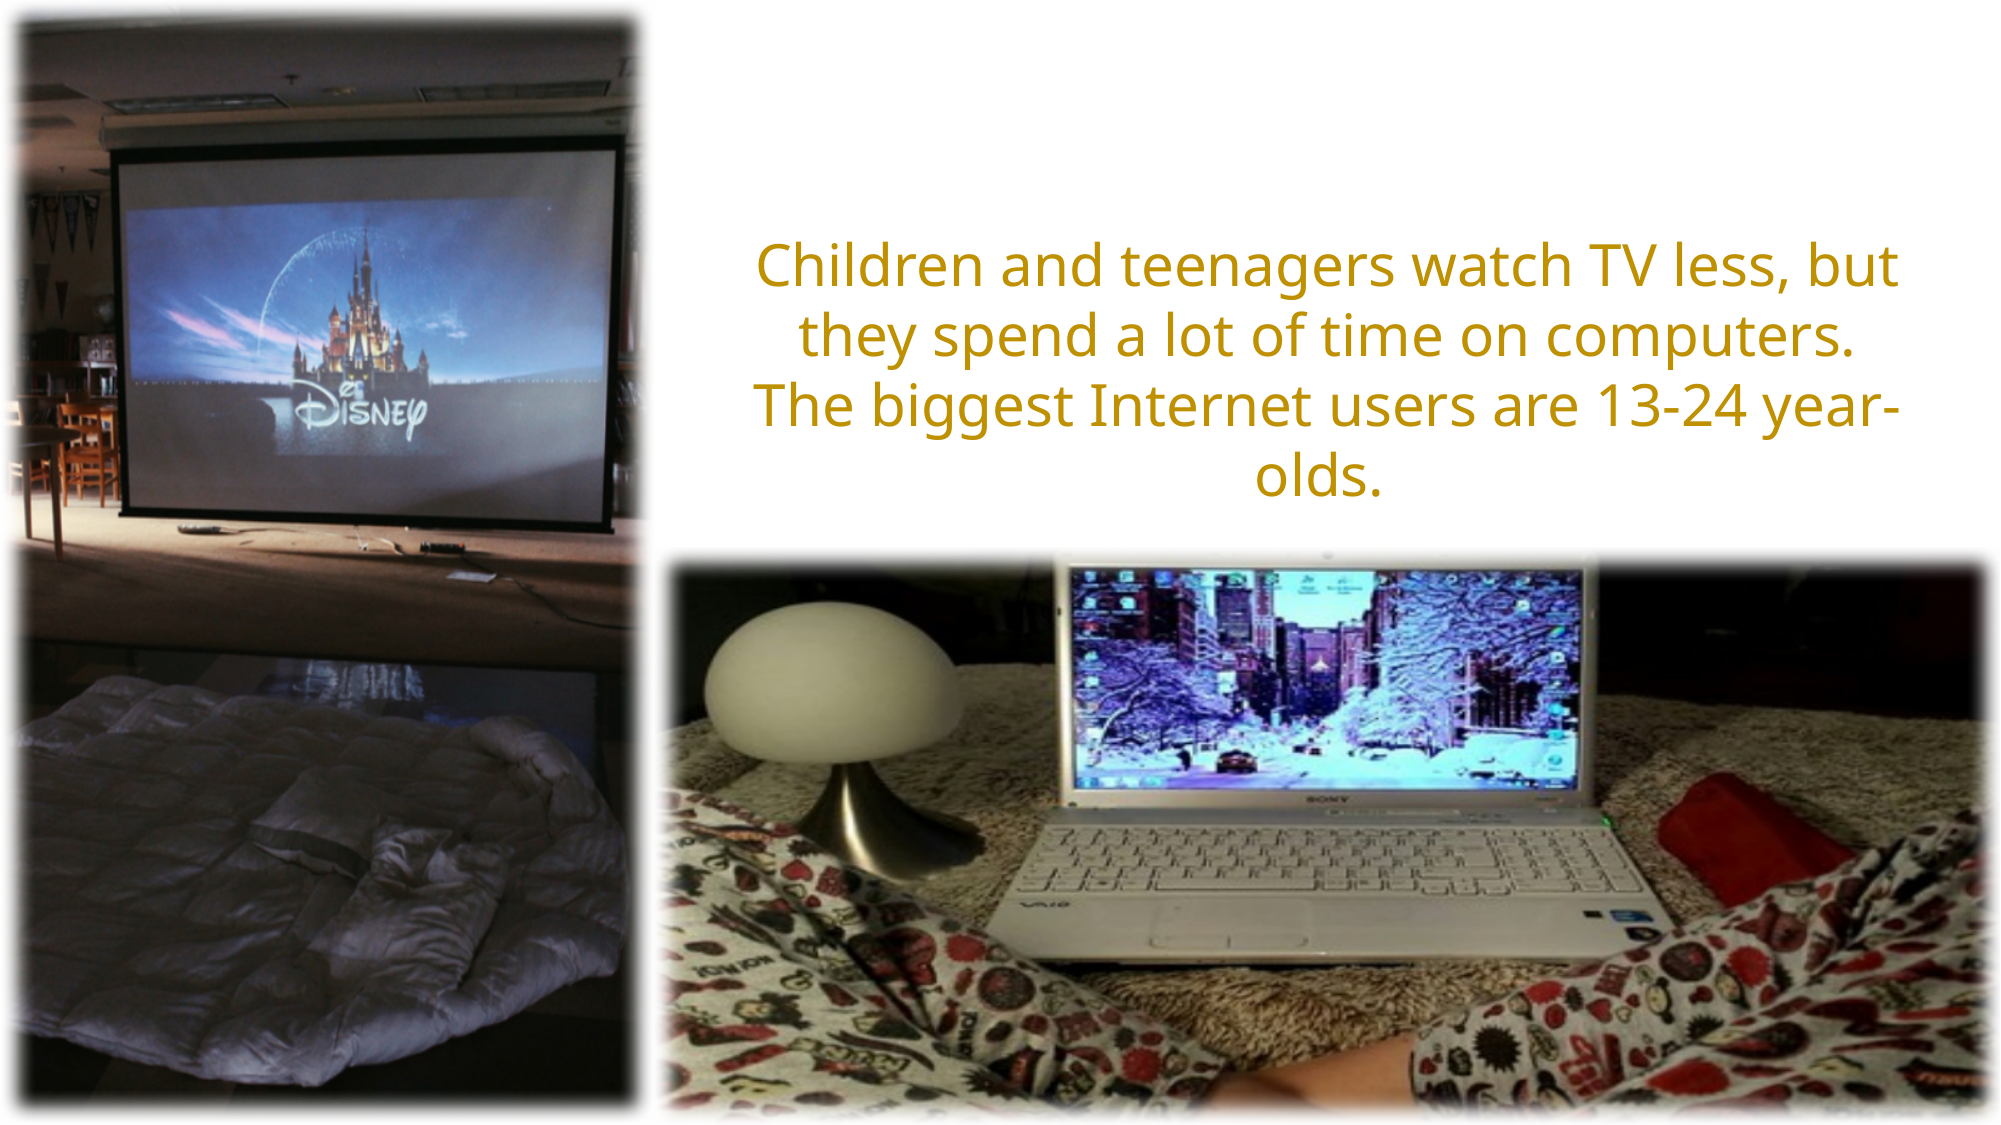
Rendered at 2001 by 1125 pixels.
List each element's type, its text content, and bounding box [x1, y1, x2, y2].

picture [0, 0, 2000, 1125]
text_box Children and teenagers watch TV less, but they spend a lot of time on computers. The biggest Internet users are 13-24 year-olds. [730, 220, 1925, 516]
